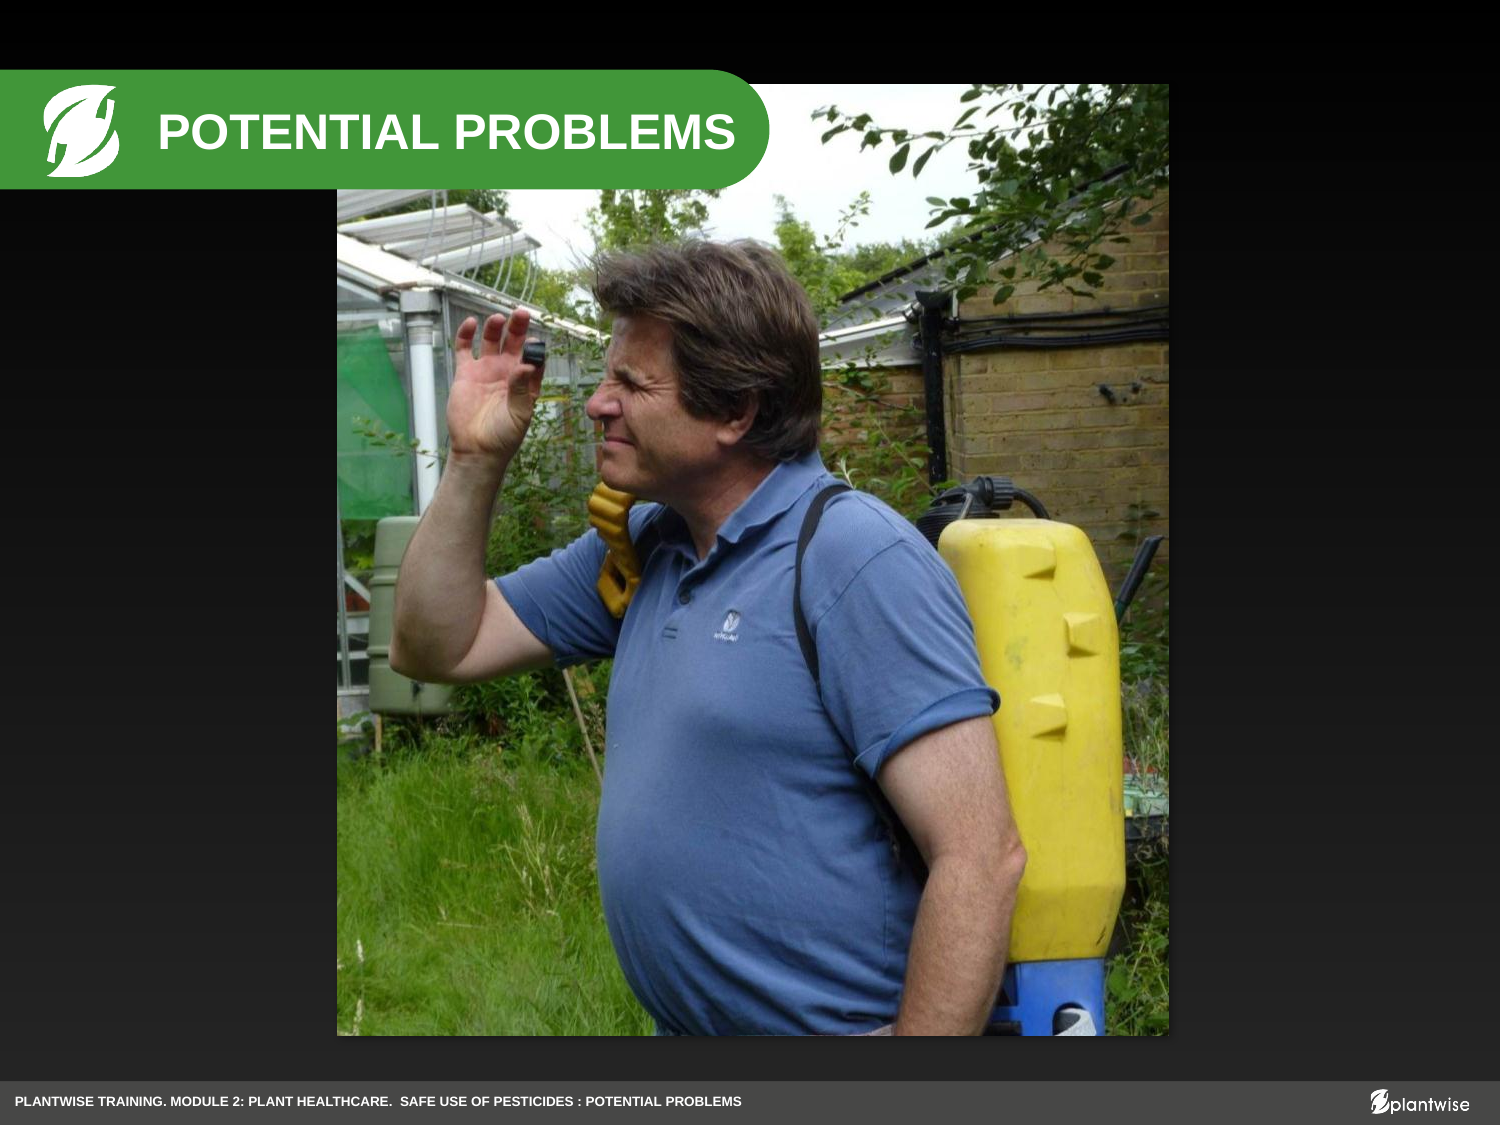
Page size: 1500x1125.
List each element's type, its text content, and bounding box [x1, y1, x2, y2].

text_box PLANTWISE TRAINING. MODULE 2: PLANT HEALTHCARE. SAFE USE OF PESTICIDES : POTENTIAL PROBLEMS [0, 1085, 870, 1117]
picture [337, 84, 1169, 1036]
picture [43, 84, 122, 177]
text_box POTENTIAL PROBLEMS [0, 69, 749, 190]
